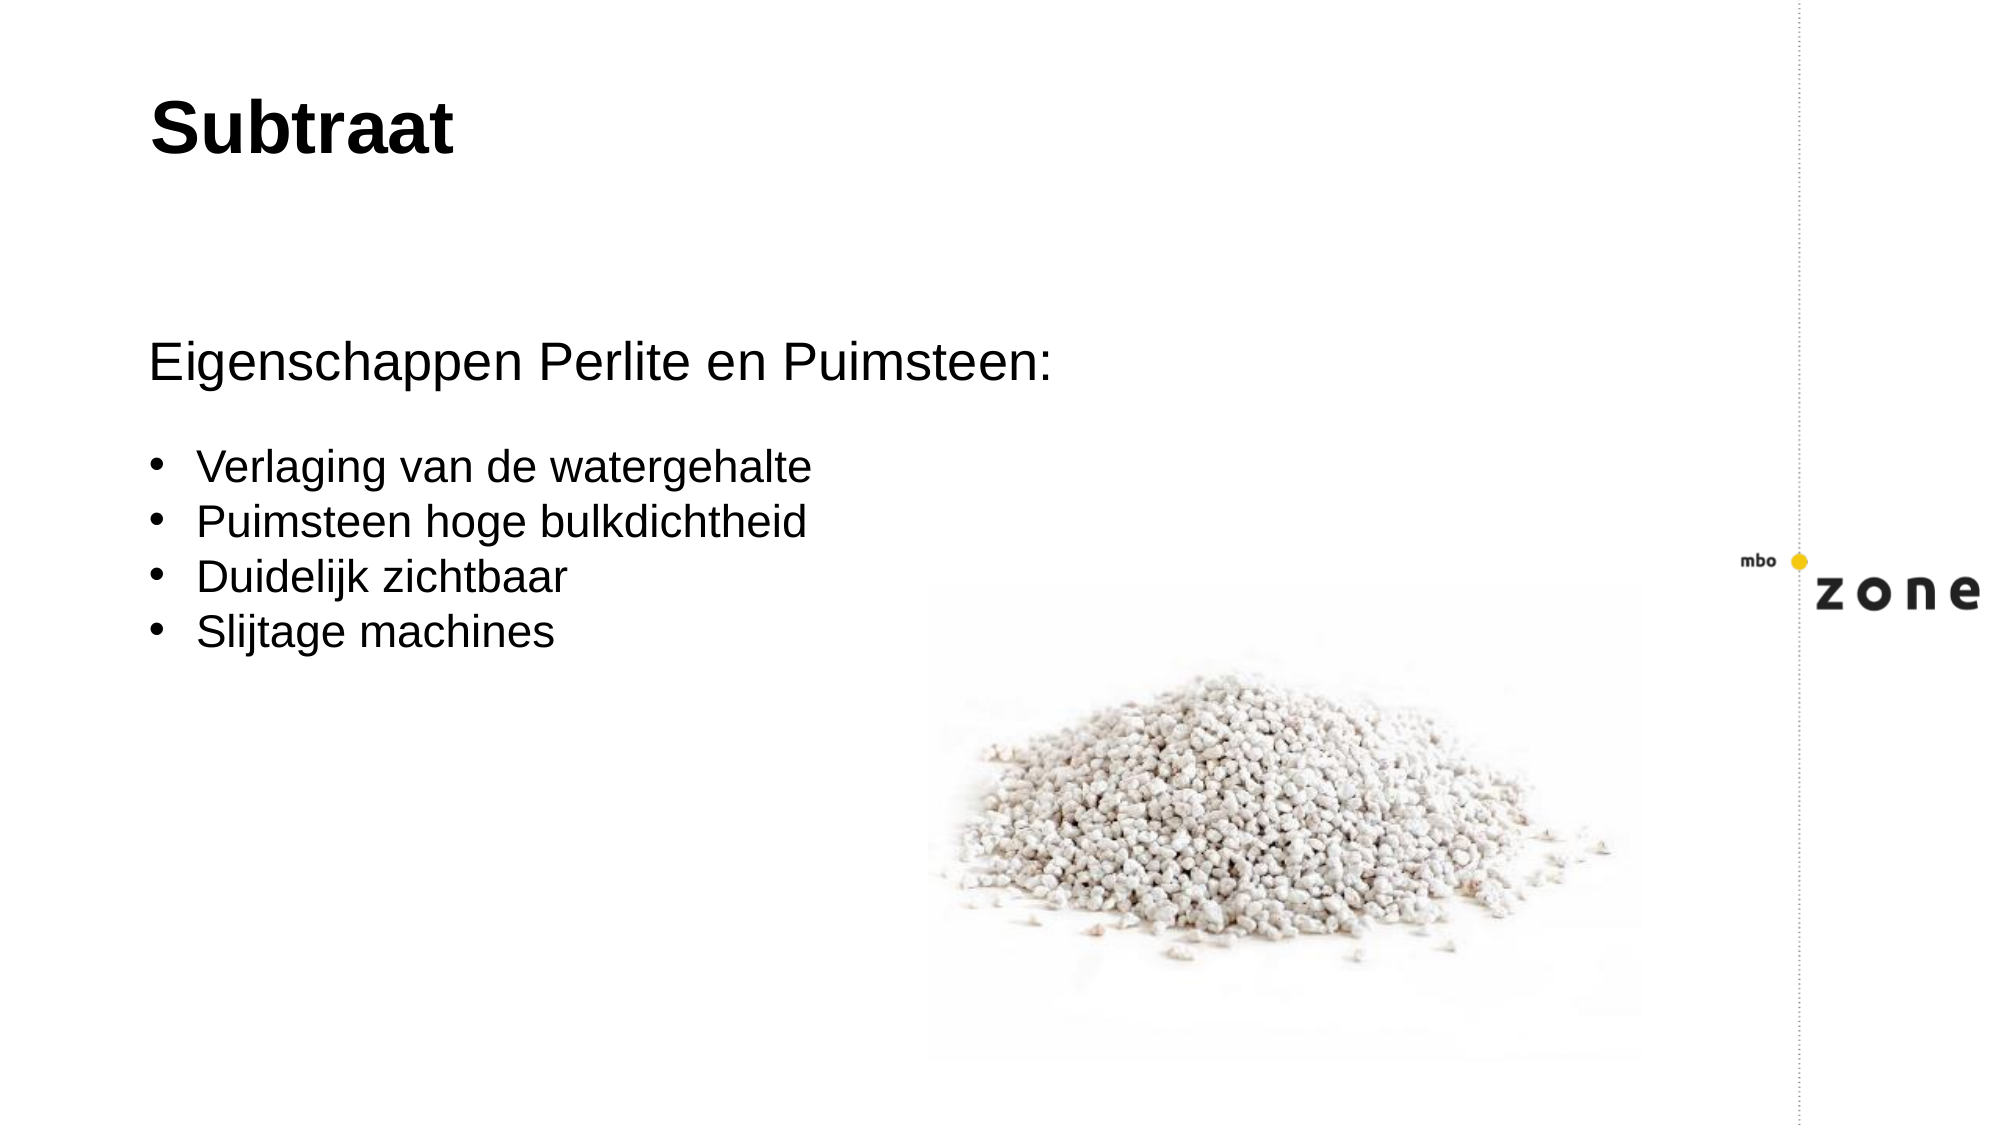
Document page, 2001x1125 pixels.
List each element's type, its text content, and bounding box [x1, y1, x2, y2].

picture [928, 0, 2001, 1125]
text_box Subtraat [135, 71, 470, 319]
text_box Eigenschappen Perlite en Puimsteen: Verlaging van de watergehalte Puimsteen hoge bulkdichtheid Duidelijk zichtbaar Slijtage machines [134, 319, 1135, 664]
